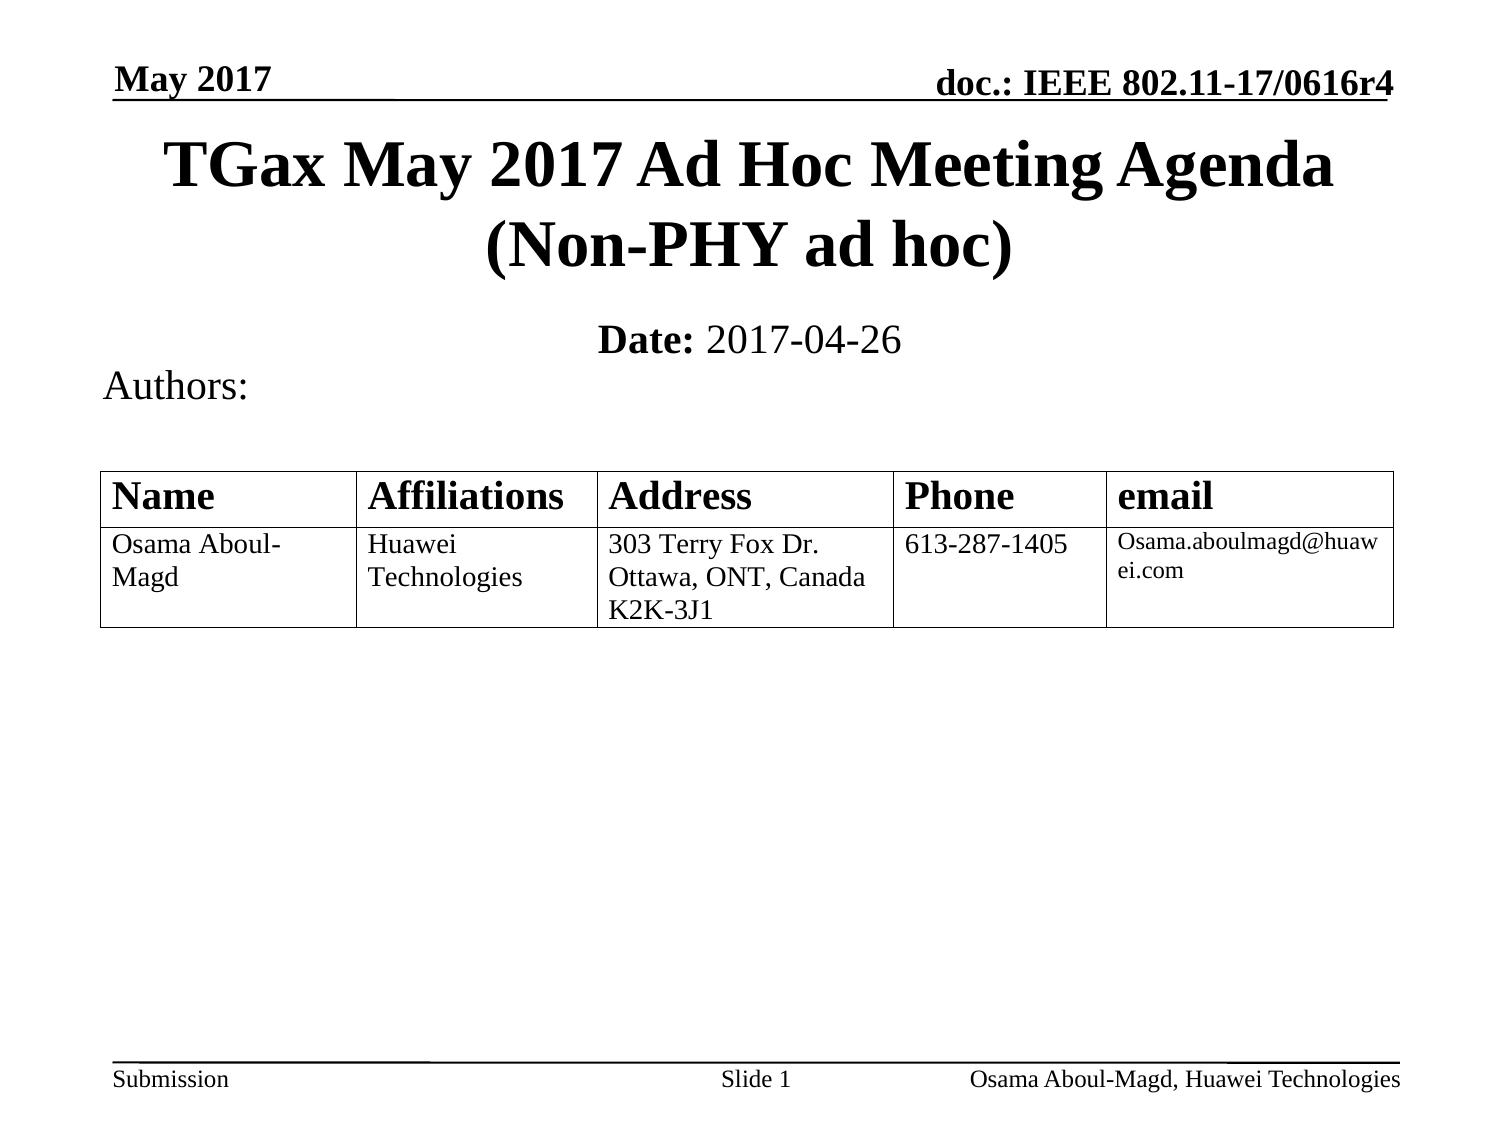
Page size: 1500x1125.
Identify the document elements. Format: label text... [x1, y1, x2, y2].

title TGax May 2017 Ad Hoc Meeting Agenda (Non-PHY ad hoc) [112, 112, 1388, 288]
slide_number Slide 1 [712, 1061, 800, 1123]
footer Osama Aboul-Magd, Huawei Technologies [902, 1061, 1402, 1093]
text_box Authors: [87, 349, 325, 413]
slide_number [114, 54, 493, 100]
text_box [85, 470, 1425, 882]
list Date: 2017-04-26 [112, 303, 1388, 370]
